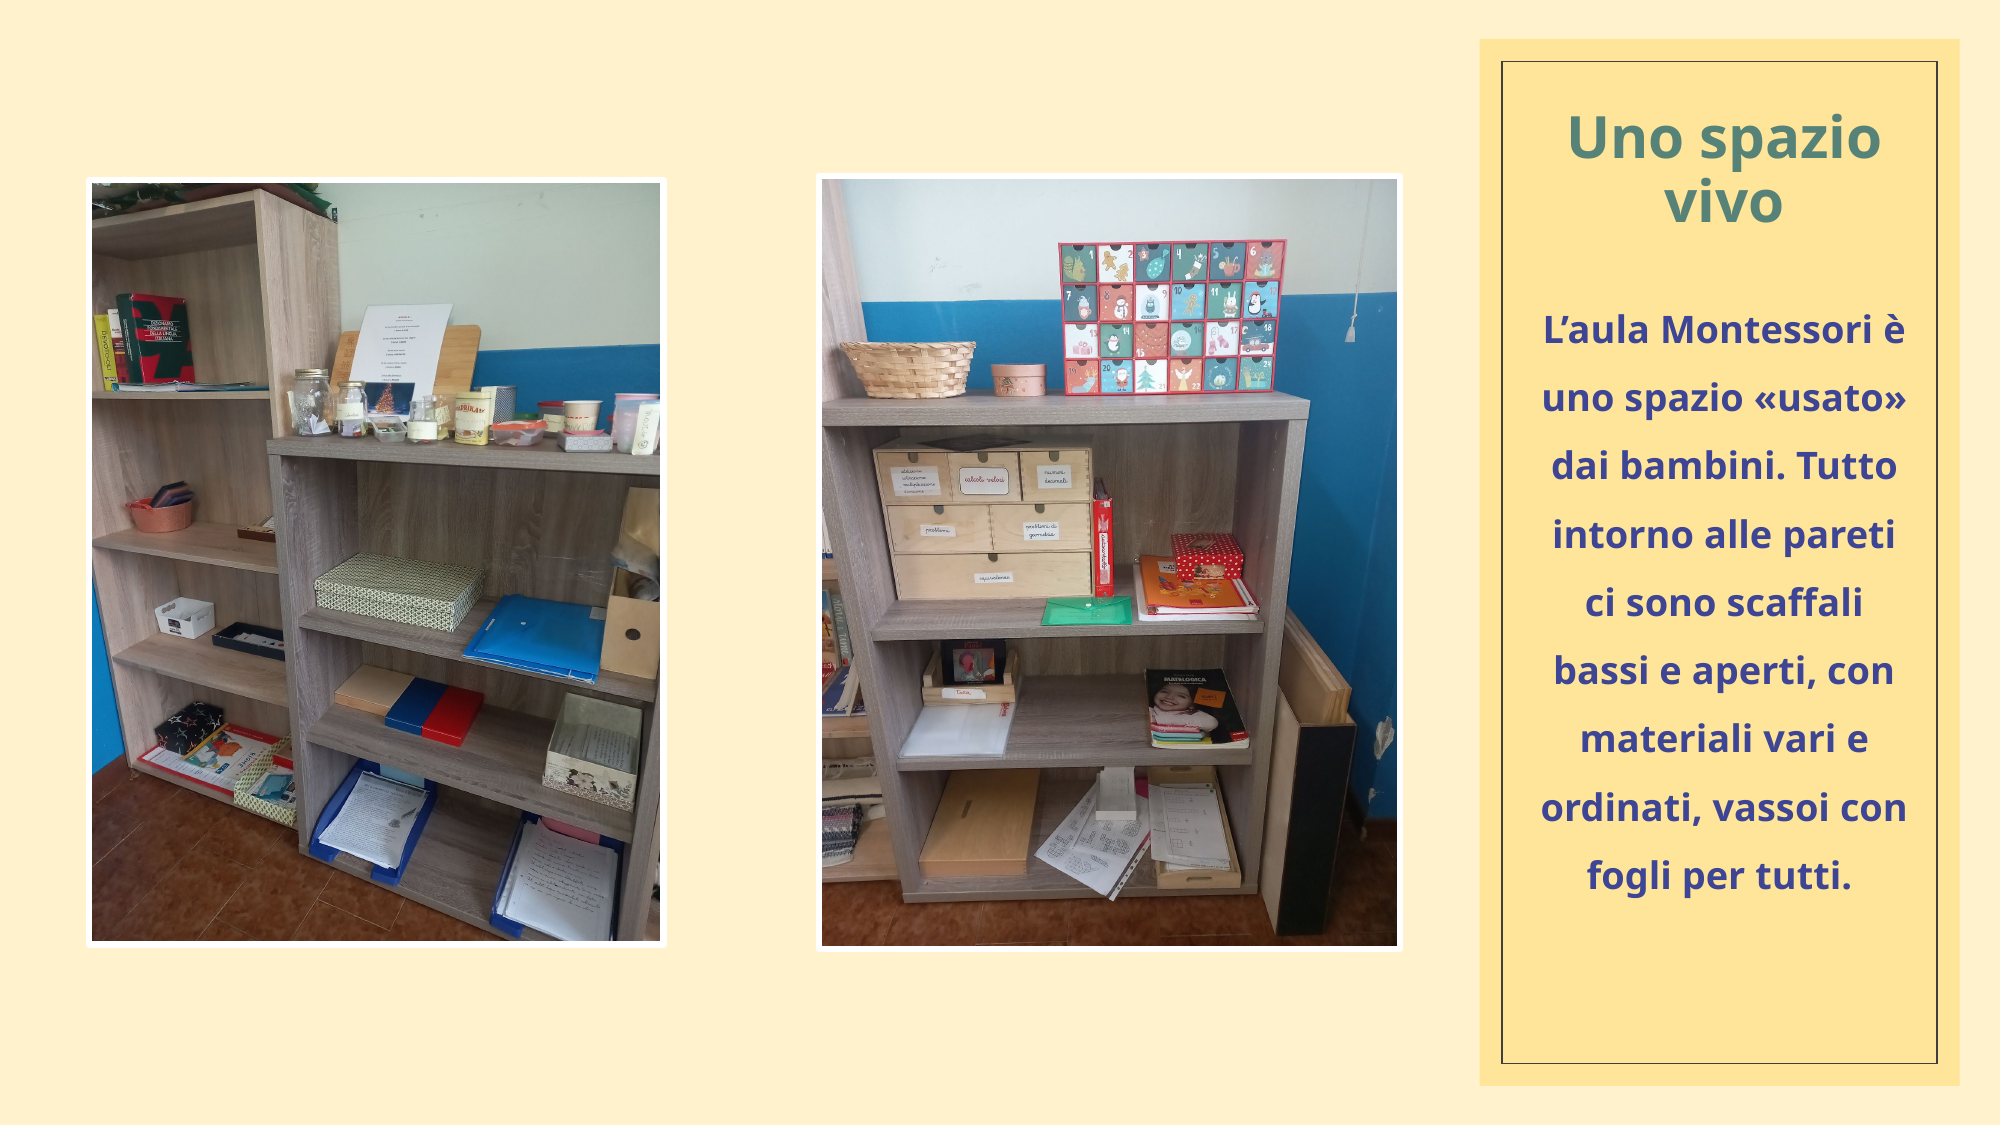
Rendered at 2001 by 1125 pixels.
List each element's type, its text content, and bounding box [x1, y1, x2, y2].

picture [91, 183, 661, 942]
title Uno spazio vivo [1524, 98, 1924, 243]
picture [821, 178, 1398, 947]
list L’aula Montessori è uno spazio «usato» dai bambini. Tutto intorno alle pareti ci sono scaffali bassi e aperti, con materiali vari e ordinati, vassoi con fogli per tutti. [1524, 275, 1924, 1043]
